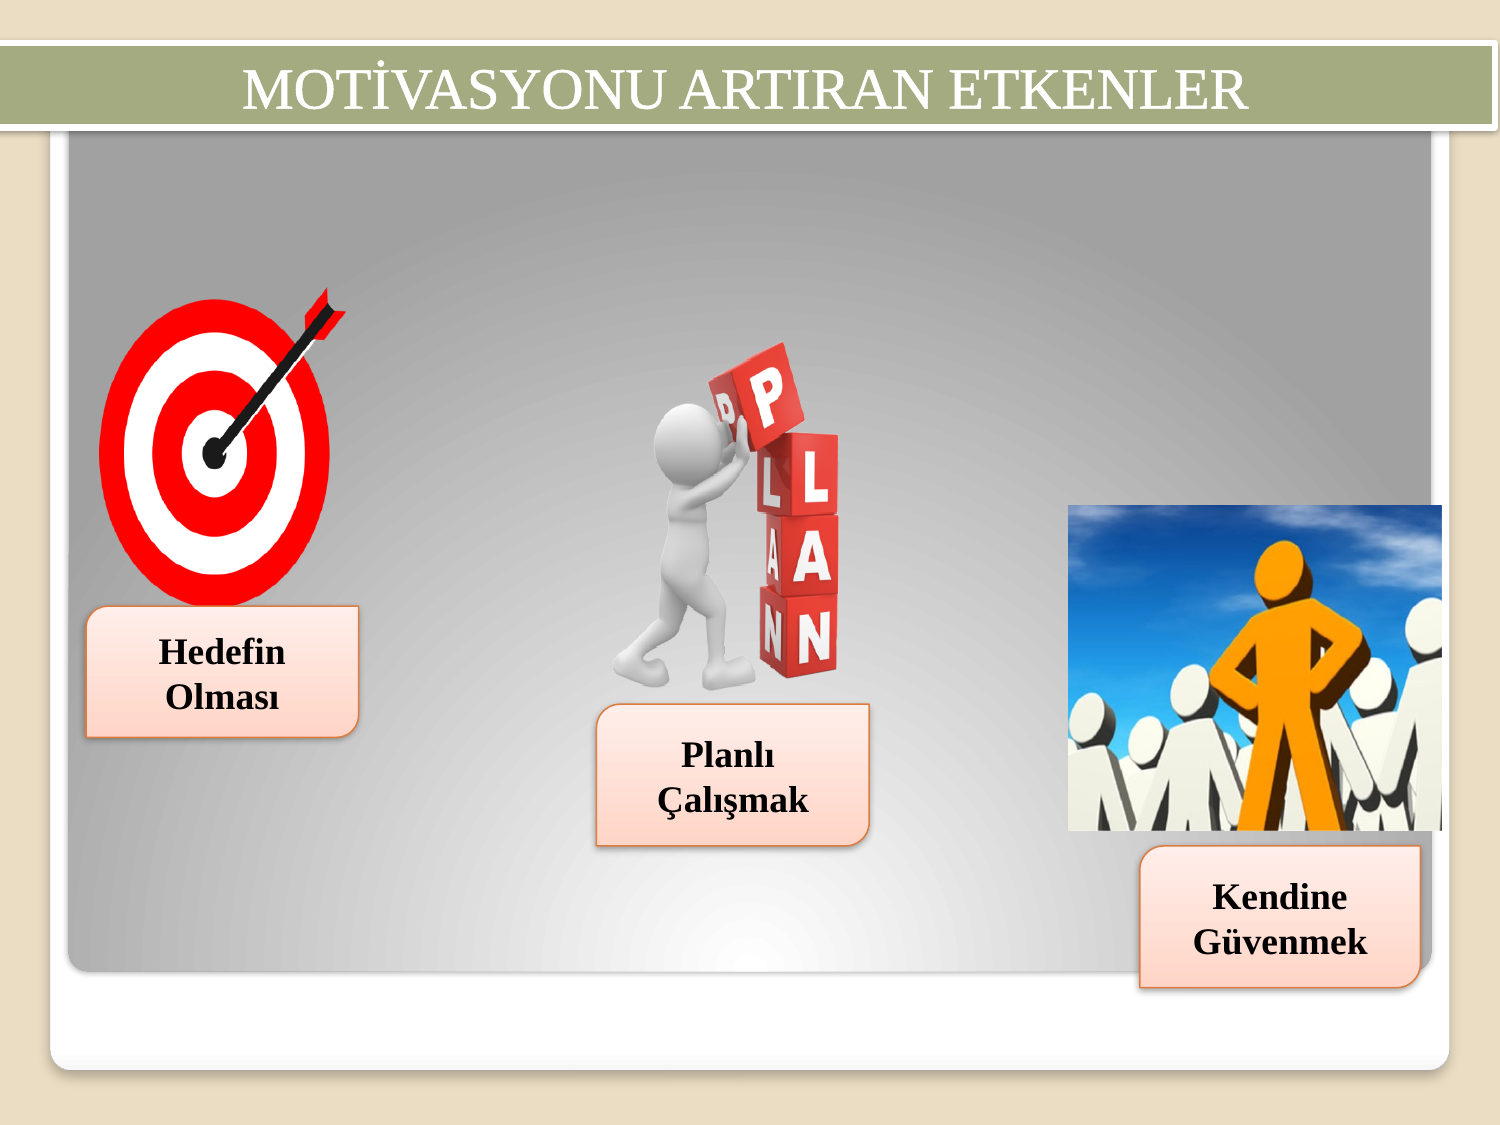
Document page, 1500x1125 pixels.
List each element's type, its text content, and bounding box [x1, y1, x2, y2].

text_box Kendine Güvenmek [1139, 845, 1422, 989]
text_box MOTİVASYONU ARTIRAN ETKENLER [0, 40, 1498, 131]
picture [543, 341, 907, 705]
text_box Hedefin Olması [85, 605, 360, 739]
text_box Planlı Çalışmak [595, 713, 870, 847]
picture [1068, 504, 1442, 831]
picture [98, 286, 346, 607]
